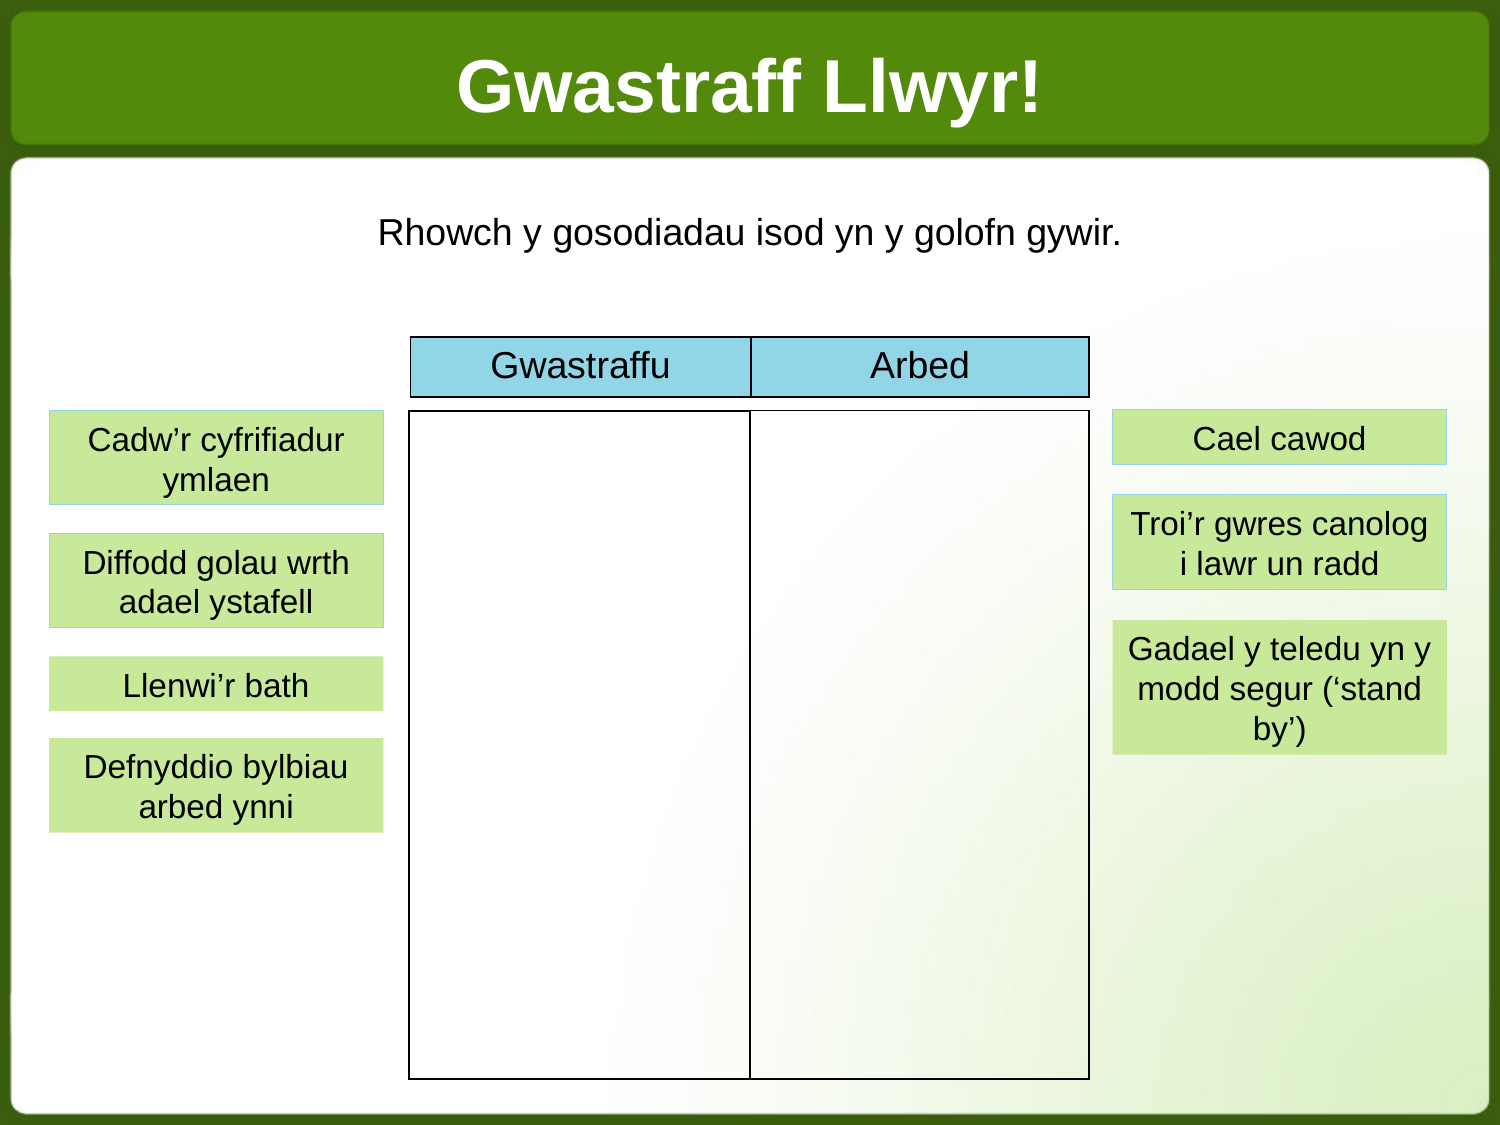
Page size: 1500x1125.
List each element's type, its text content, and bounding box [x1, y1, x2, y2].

text_box Gadael y teledu yn y modd segur (‘stand by’) [1112, 620, 1447, 755]
table_header Gwastraffu [411, 338, 750, 396]
table_header [410, 412, 749, 1078]
text_box Cael cawod [1112, 409, 1447, 465]
text_box Troi’r gwres canolog i lawr un radd [1112, 494, 1447, 590]
text_box Diffodd golau wrth adael ystafell [49, 533, 384, 628]
table_header [751, 411, 1088, 1078]
text_box Llenwi’r bath [49, 656, 384, 712]
text_box Defnyddio bylbiau arbed ynni [49, 738, 384, 833]
title Gwastraff Llwyr! [15, 15, 1485, 150]
text_box Cadw’r cyfrifiadur ymlaen [49, 410, 384, 505]
picture [0, 0, 1500, 1125]
table_header Arbed [752, 338, 1088, 396]
text_box Rhowch y gosodiadau isod yn y golofn gywir. [74, 200, 1425, 260]
